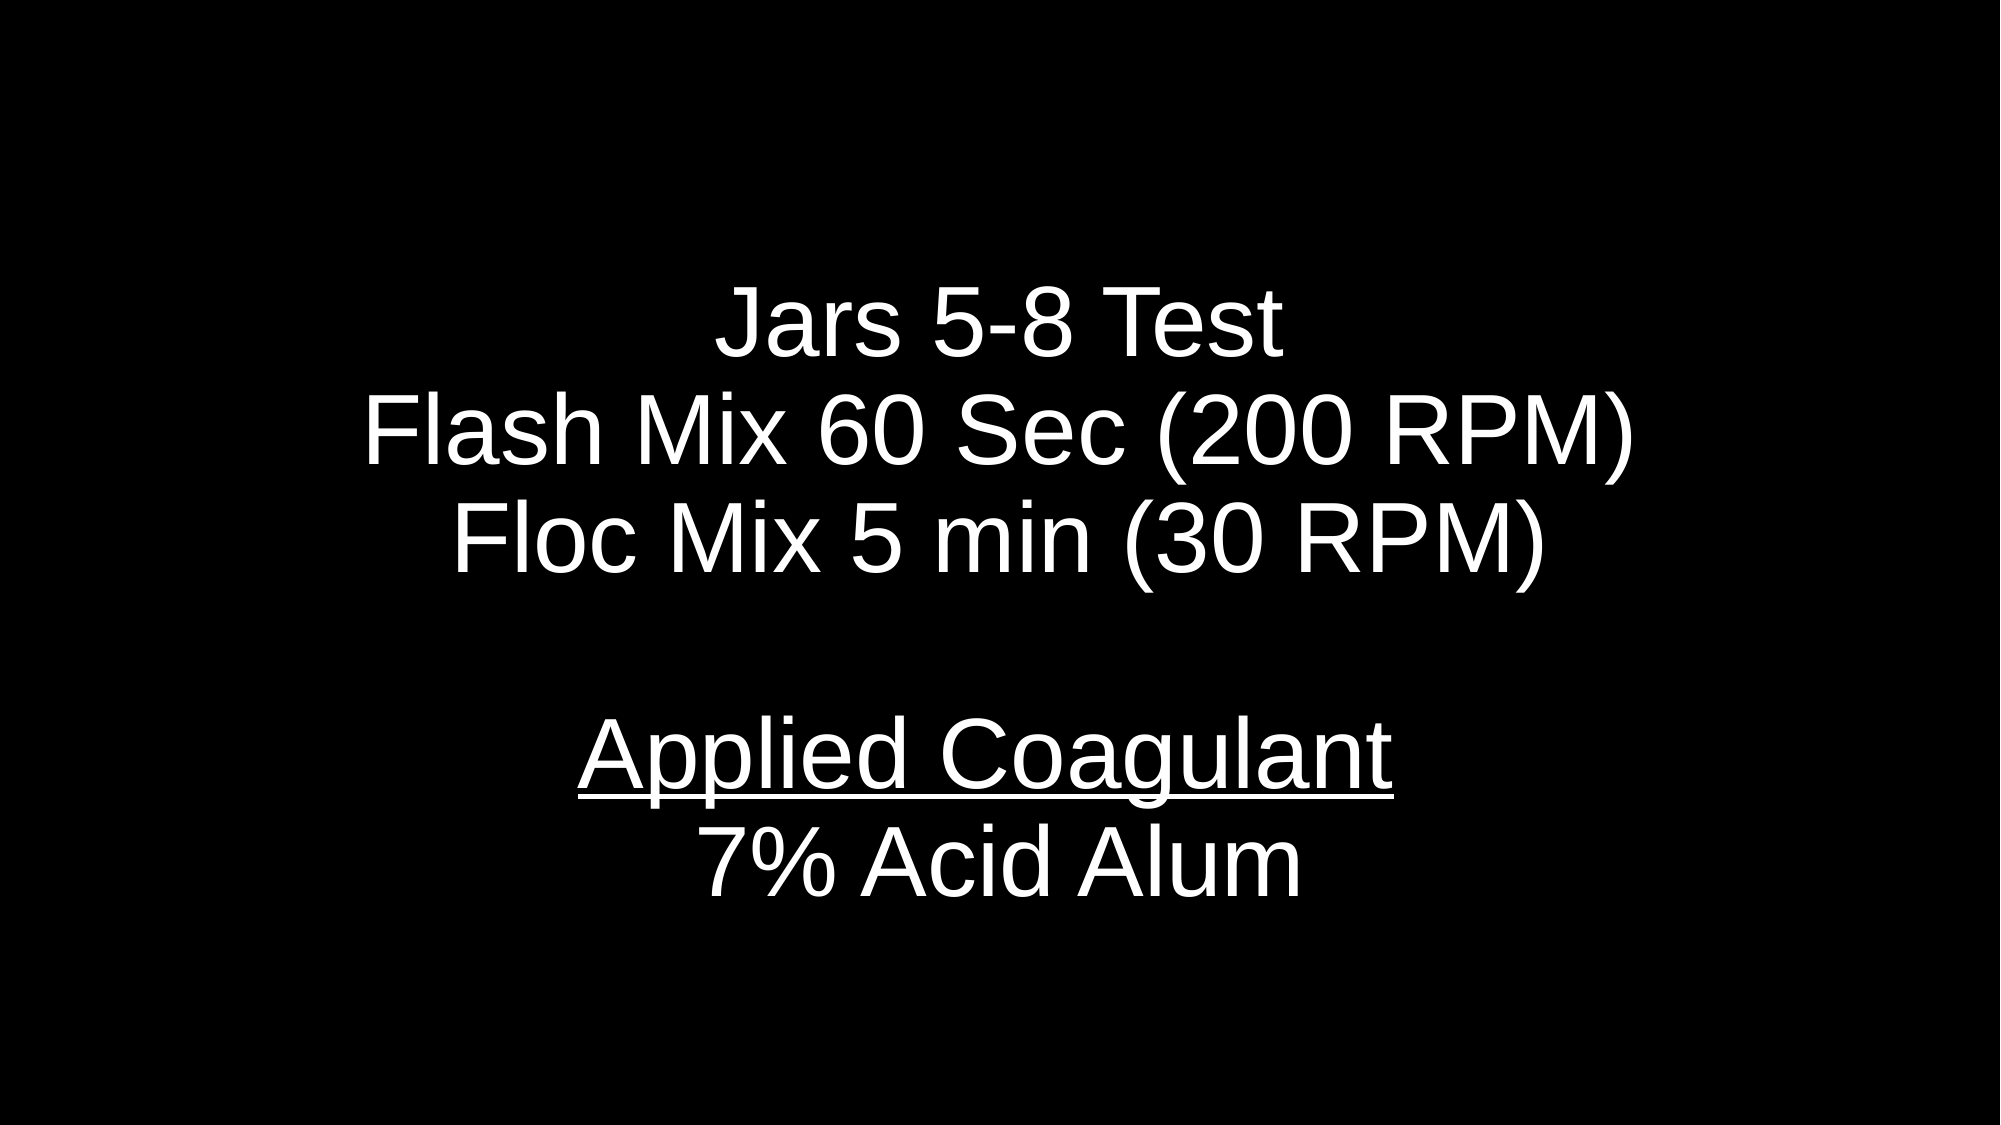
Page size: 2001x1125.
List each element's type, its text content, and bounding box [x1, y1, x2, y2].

title Jars 5-8 Test Flash Mix 60 Sec (200 RPM) Floc Mix 5 min (30 RPM) Applied Coagulant 7% Acid Alum [249, 43, 1750, 1046]
